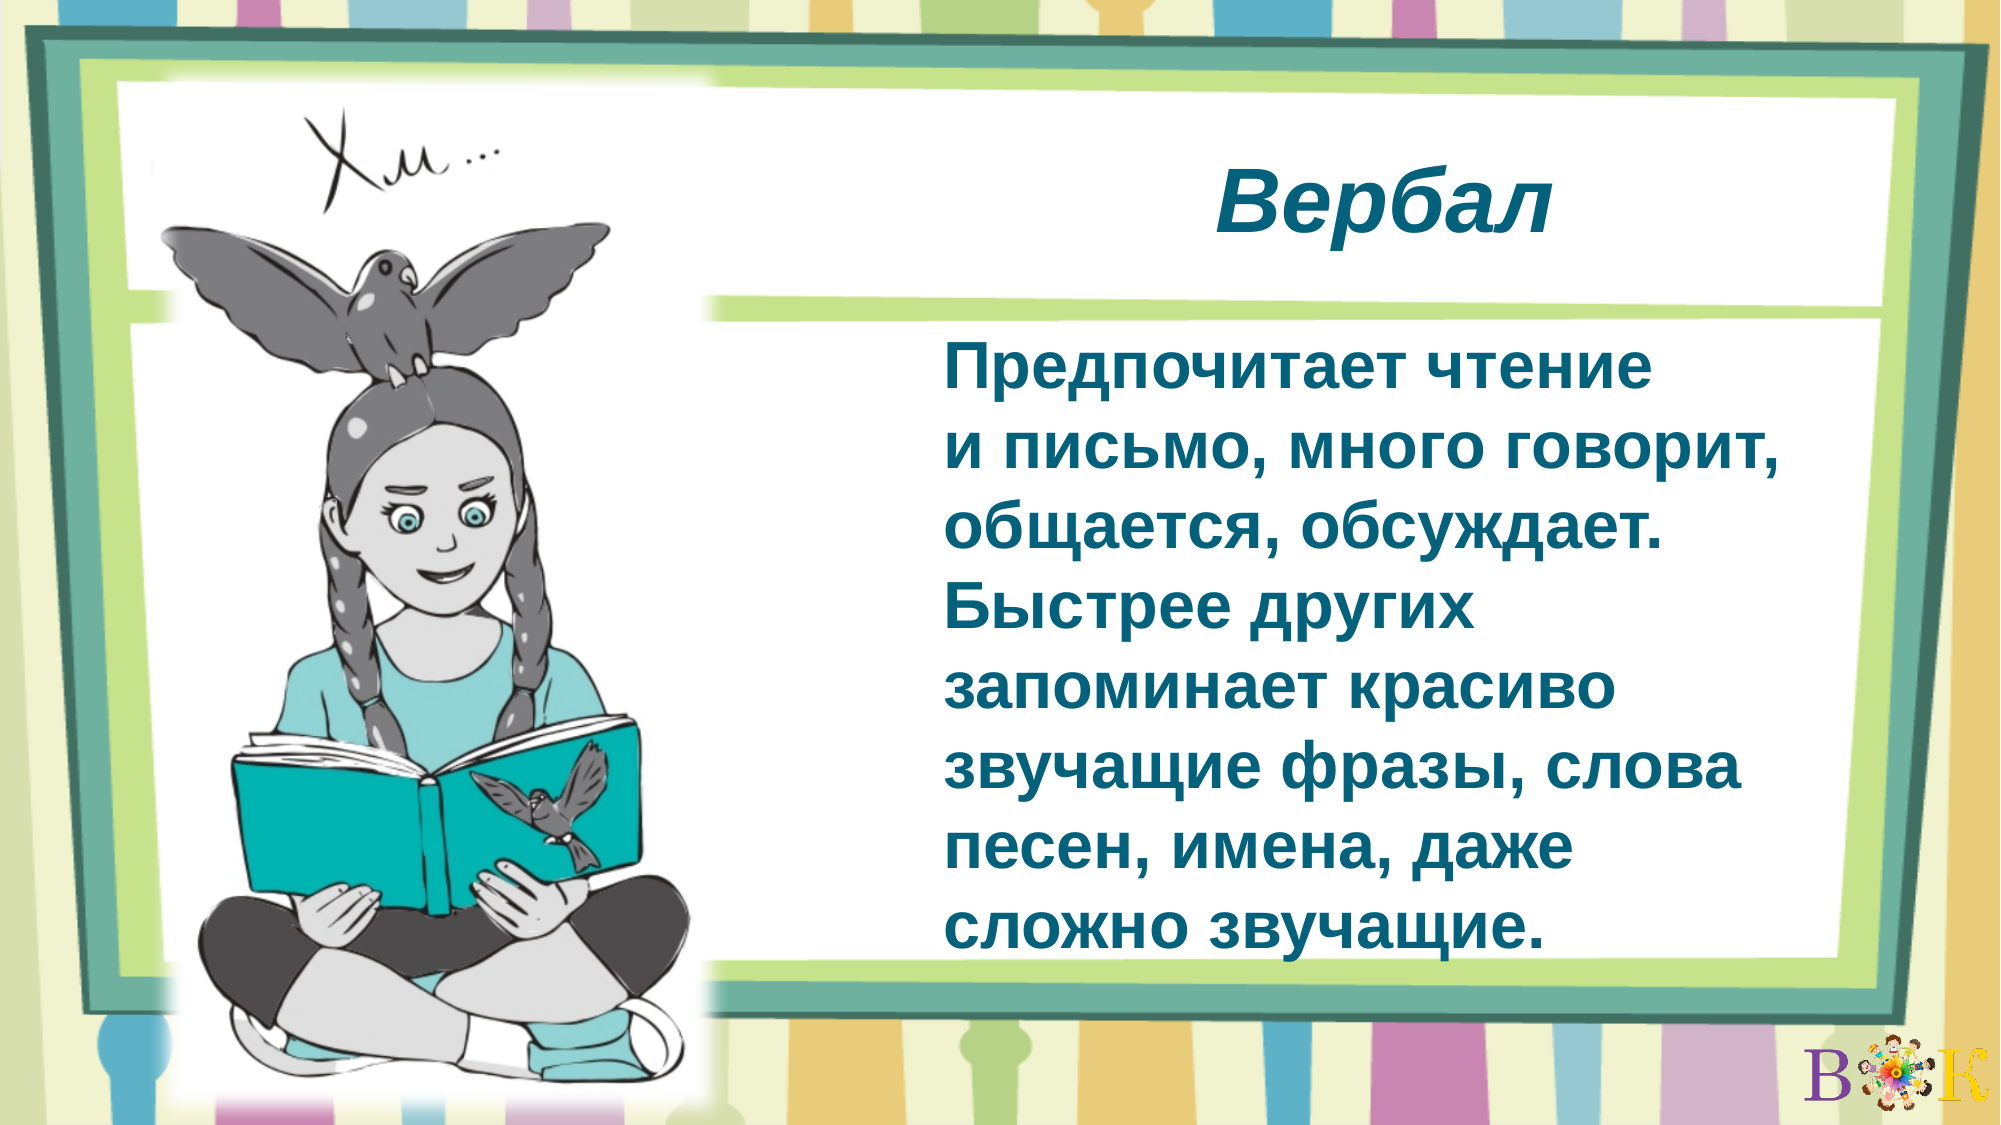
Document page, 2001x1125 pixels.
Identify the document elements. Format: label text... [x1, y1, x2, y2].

title Вербал [870, 101, 1900, 290]
list Предпочитает чтение и письмо, много говорит, общается, обсуждает. Быстрее других запоминает красиво звучащие фразы, слова песен, имена, даже сложно звучащие. [928, 314, 1842, 995]
picture [0, 0, 2000, 1125]
